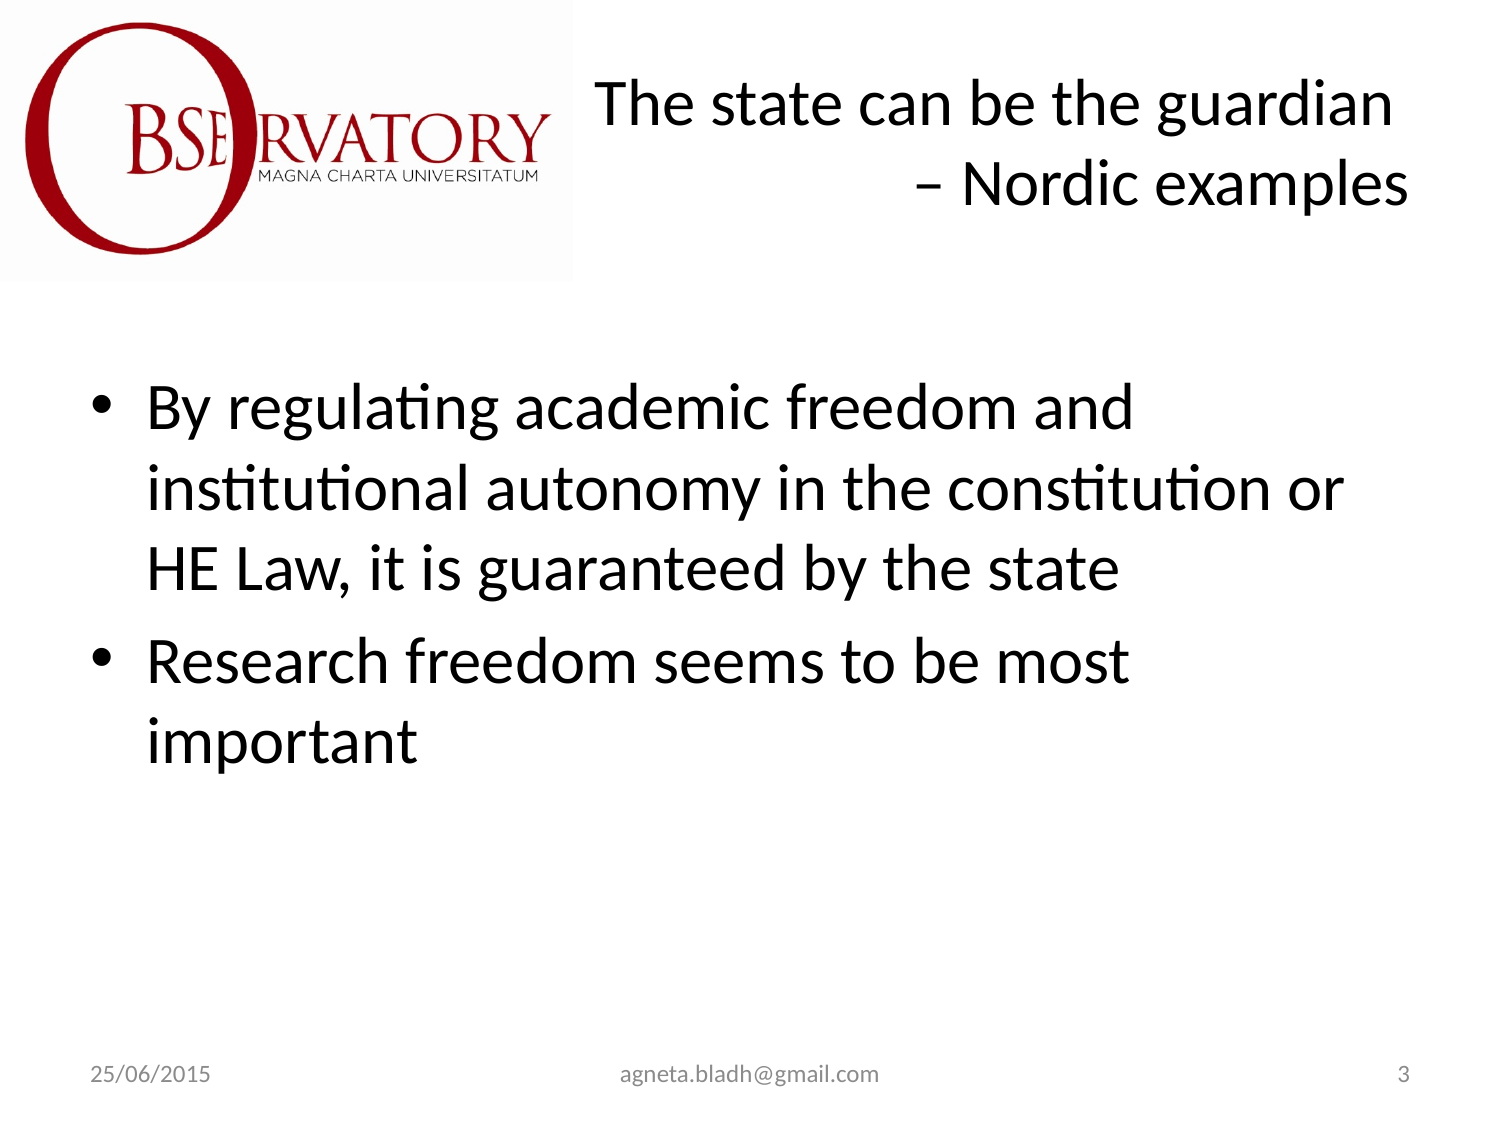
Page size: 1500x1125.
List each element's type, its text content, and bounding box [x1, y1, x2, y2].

picture [0, 0, 573, 282]
list By regulating academic freedom and institutional autonomy in the constitution or HE Law, it is guaranteed by the state Research freedom seems to be most important [75, 262, 1425, 1005]
slide_number 3 [1074, 1042, 1425, 1103]
title The state can be the guardian – Nordic examples [579, 45, 1425, 233]
footer agneta.bladh@gmail.com [512, 1042, 988, 1103]
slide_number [75, 1042, 425, 1103]
